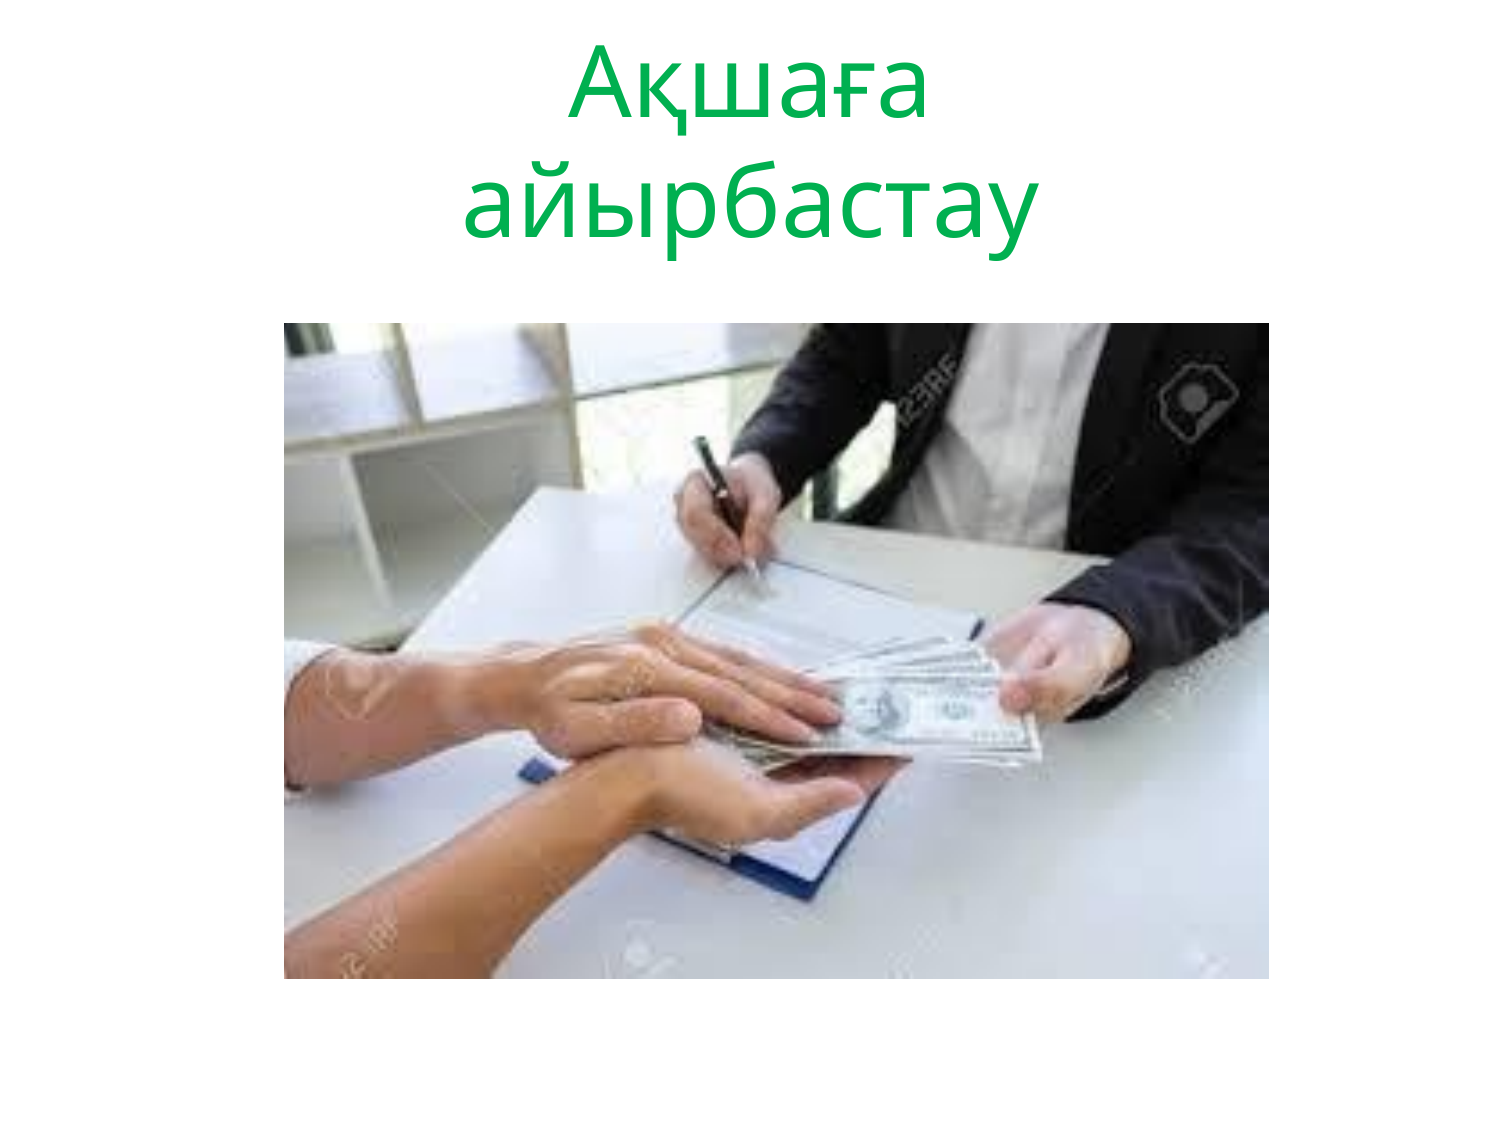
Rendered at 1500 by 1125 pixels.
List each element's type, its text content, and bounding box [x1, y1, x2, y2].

title Ақшаға айырбастау [300, 15, 1200, 258]
picture [284, 323, 1270, 980]
